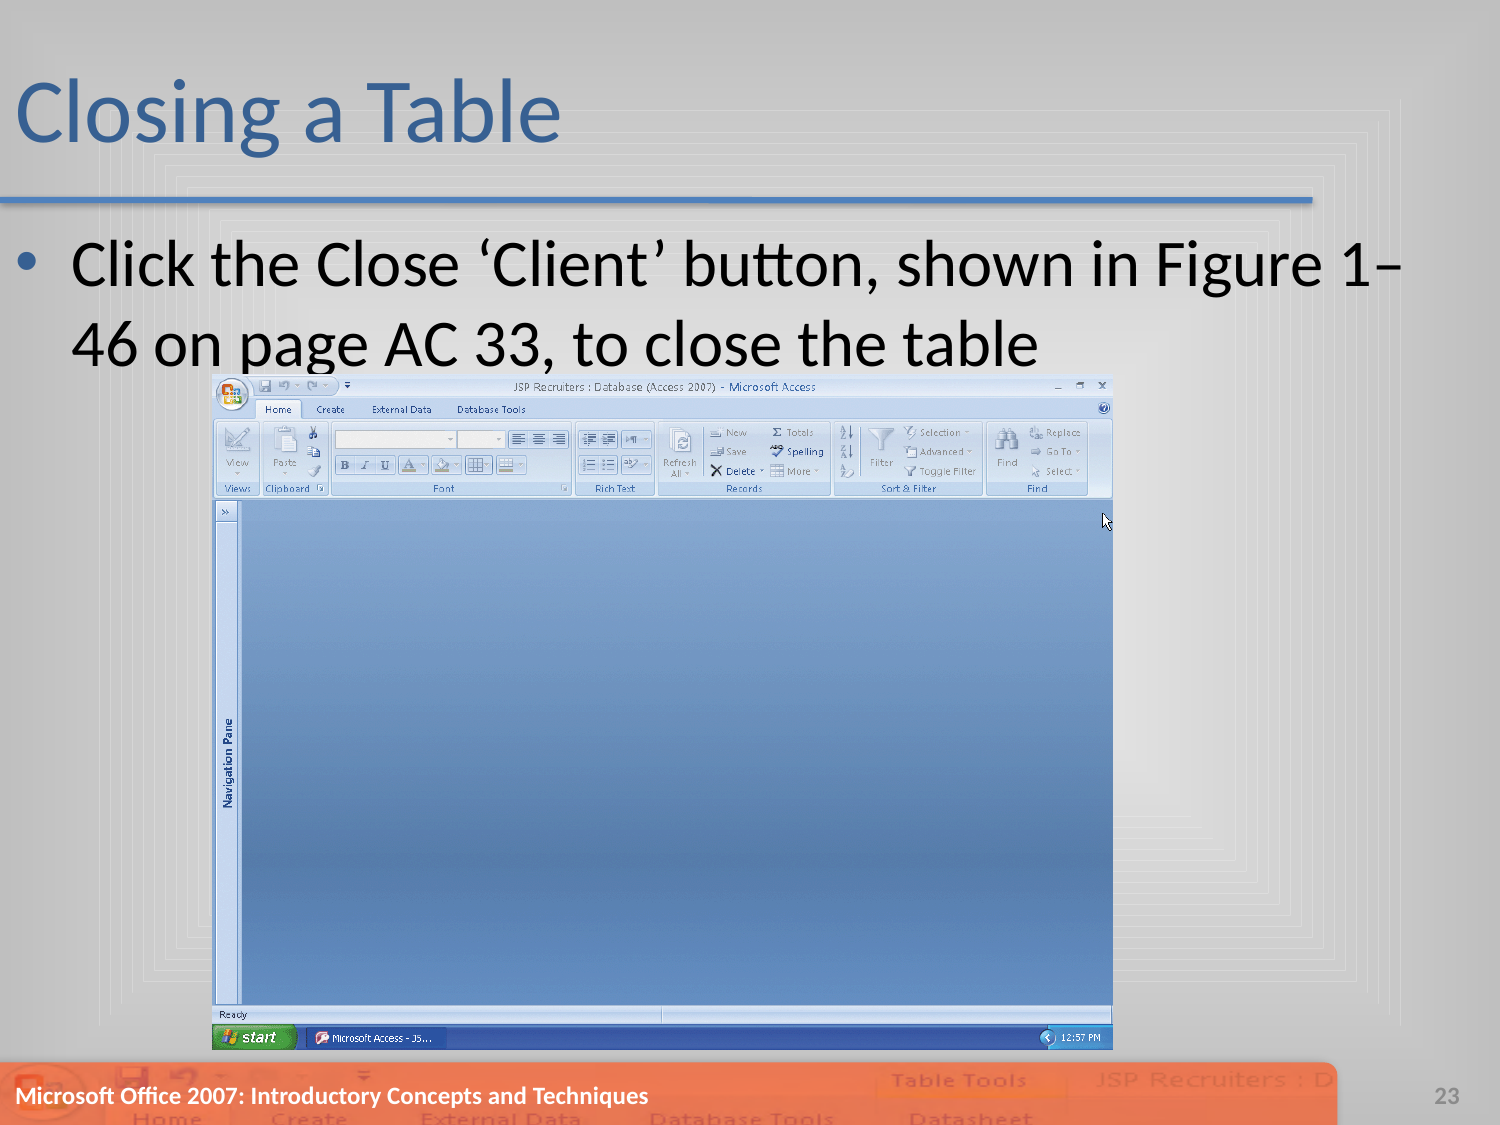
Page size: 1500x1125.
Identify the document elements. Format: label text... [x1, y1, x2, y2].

slide_number 23 [1412, 1065, 1475, 1125]
footer Microsoft Office 2007: Introductory Concepts and Techniques [0, 1065, 1300, 1125]
picture [0, 1062, 1338, 1125]
title Closing a Table [0, 12, 1425, 200]
picture [212, 374, 1113, 1051]
list Click the Close ‘Client’ button, shown in Figure 1–46 on page AC 33, to close the table [0, 212, 1425, 1005]
